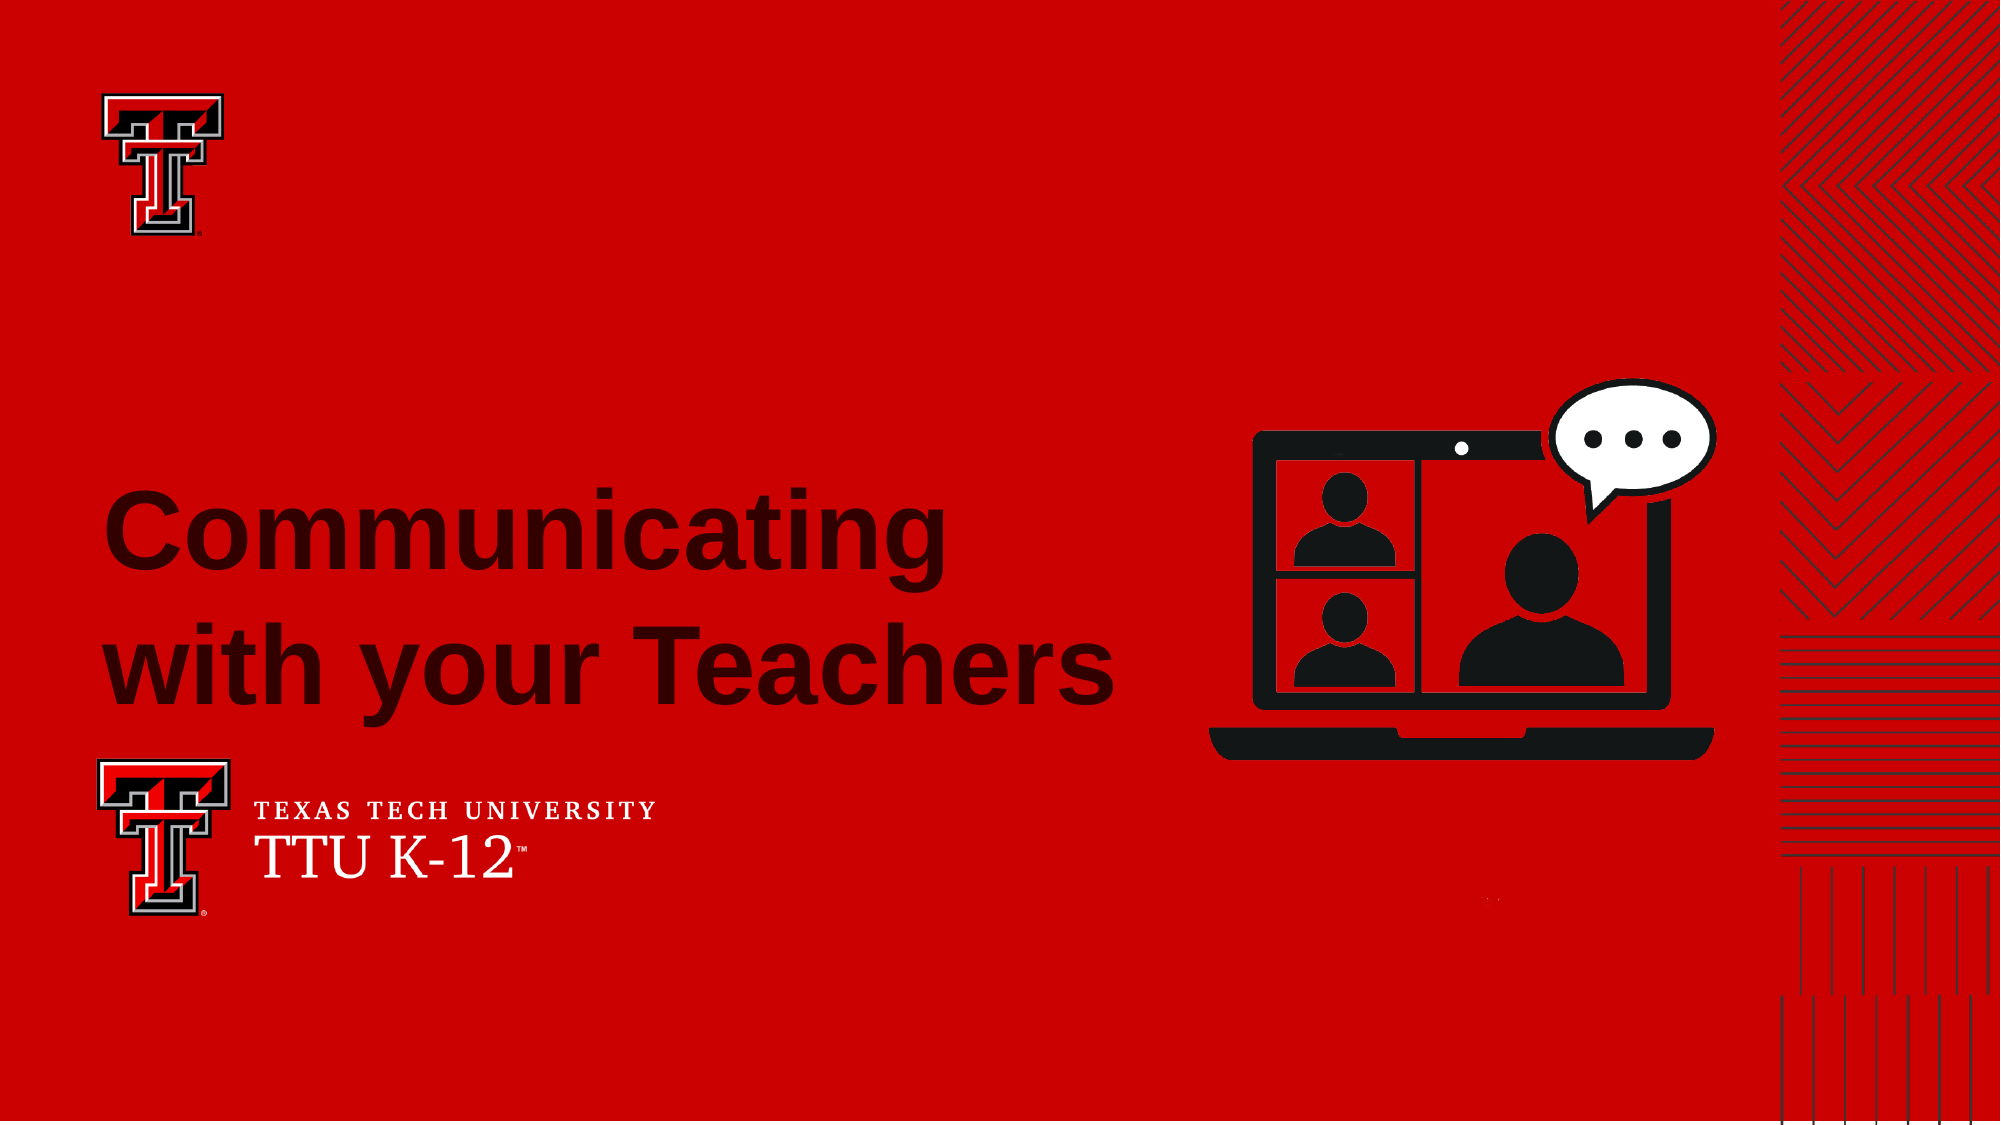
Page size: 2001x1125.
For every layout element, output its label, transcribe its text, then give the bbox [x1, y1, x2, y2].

list Communicating with your Teachers [87, 450, 1112, 713]
picture [99, 91, 226, 238]
picture [1112, 212, 1813, 913]
picture [87, 749, 664, 925]
